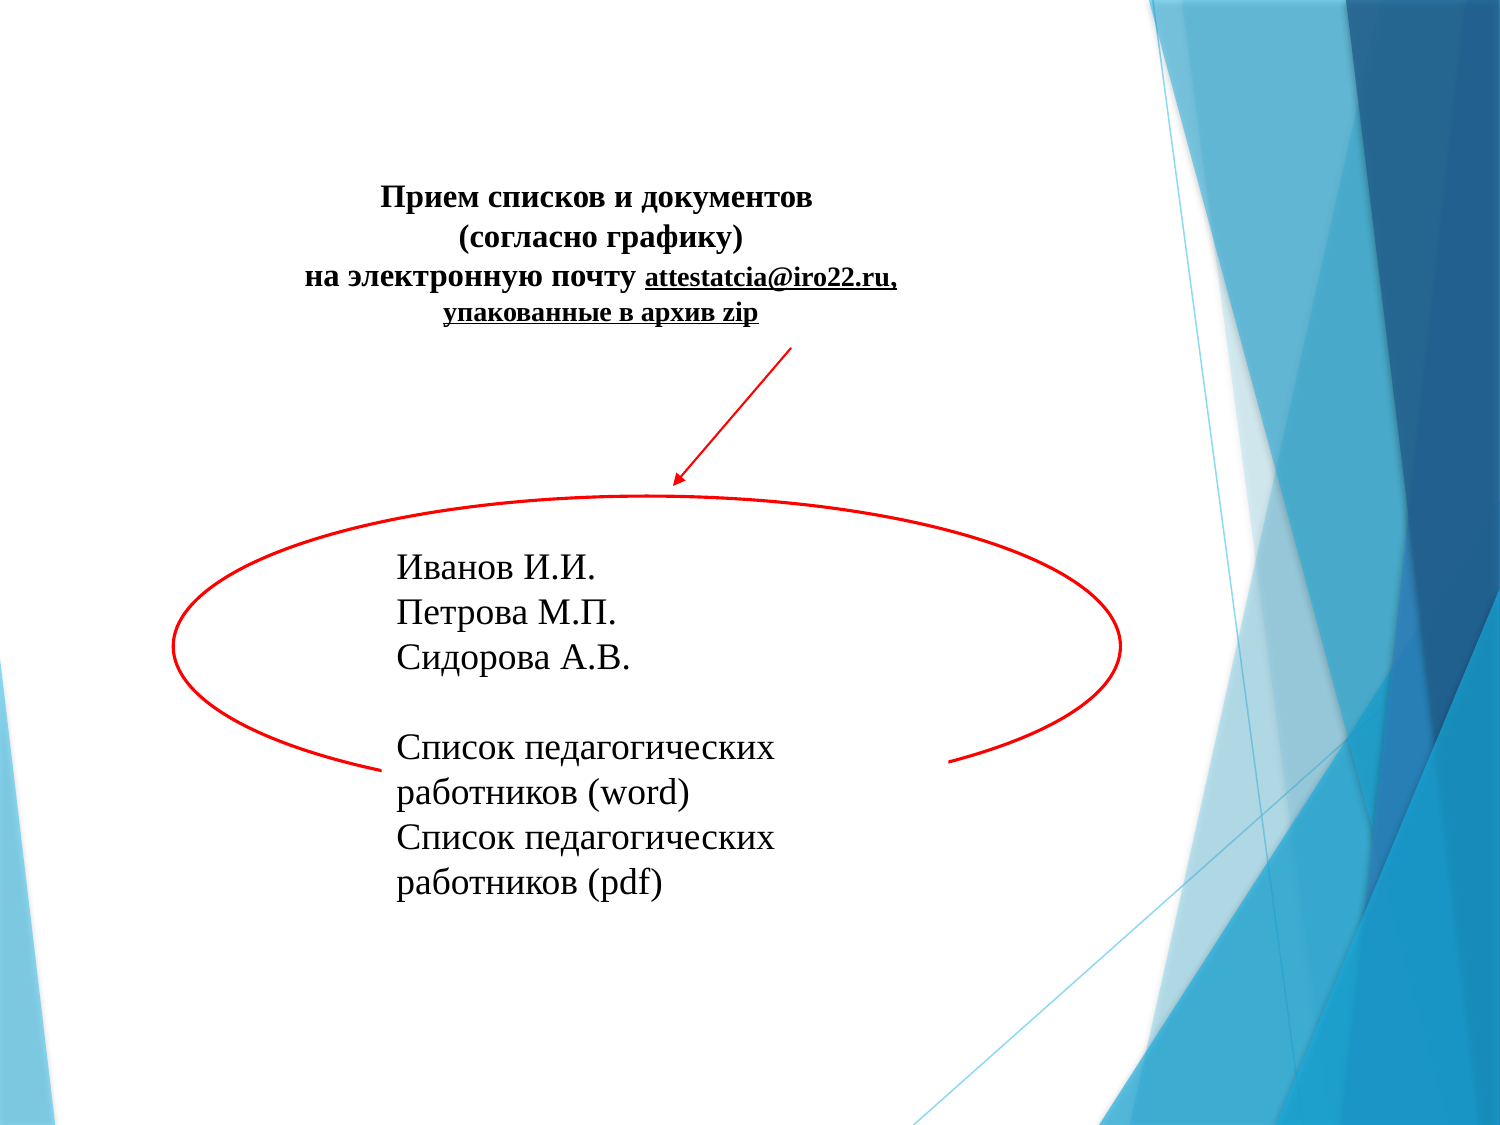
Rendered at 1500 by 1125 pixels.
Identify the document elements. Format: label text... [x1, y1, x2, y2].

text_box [672, 347, 792, 487]
text_box [171, 494, 1123, 773]
text_box Иванов И.И. Петрова М.П. Сидорова А.В. Список педагогических работников (word) Список педагогических работников (pdf) [381, 534, 949, 910]
title Прием списков и документов (согласно графику) на электронную почту attestatcia@iro22.ru, упакованные в архив zip [72, 167, 1130, 376]
